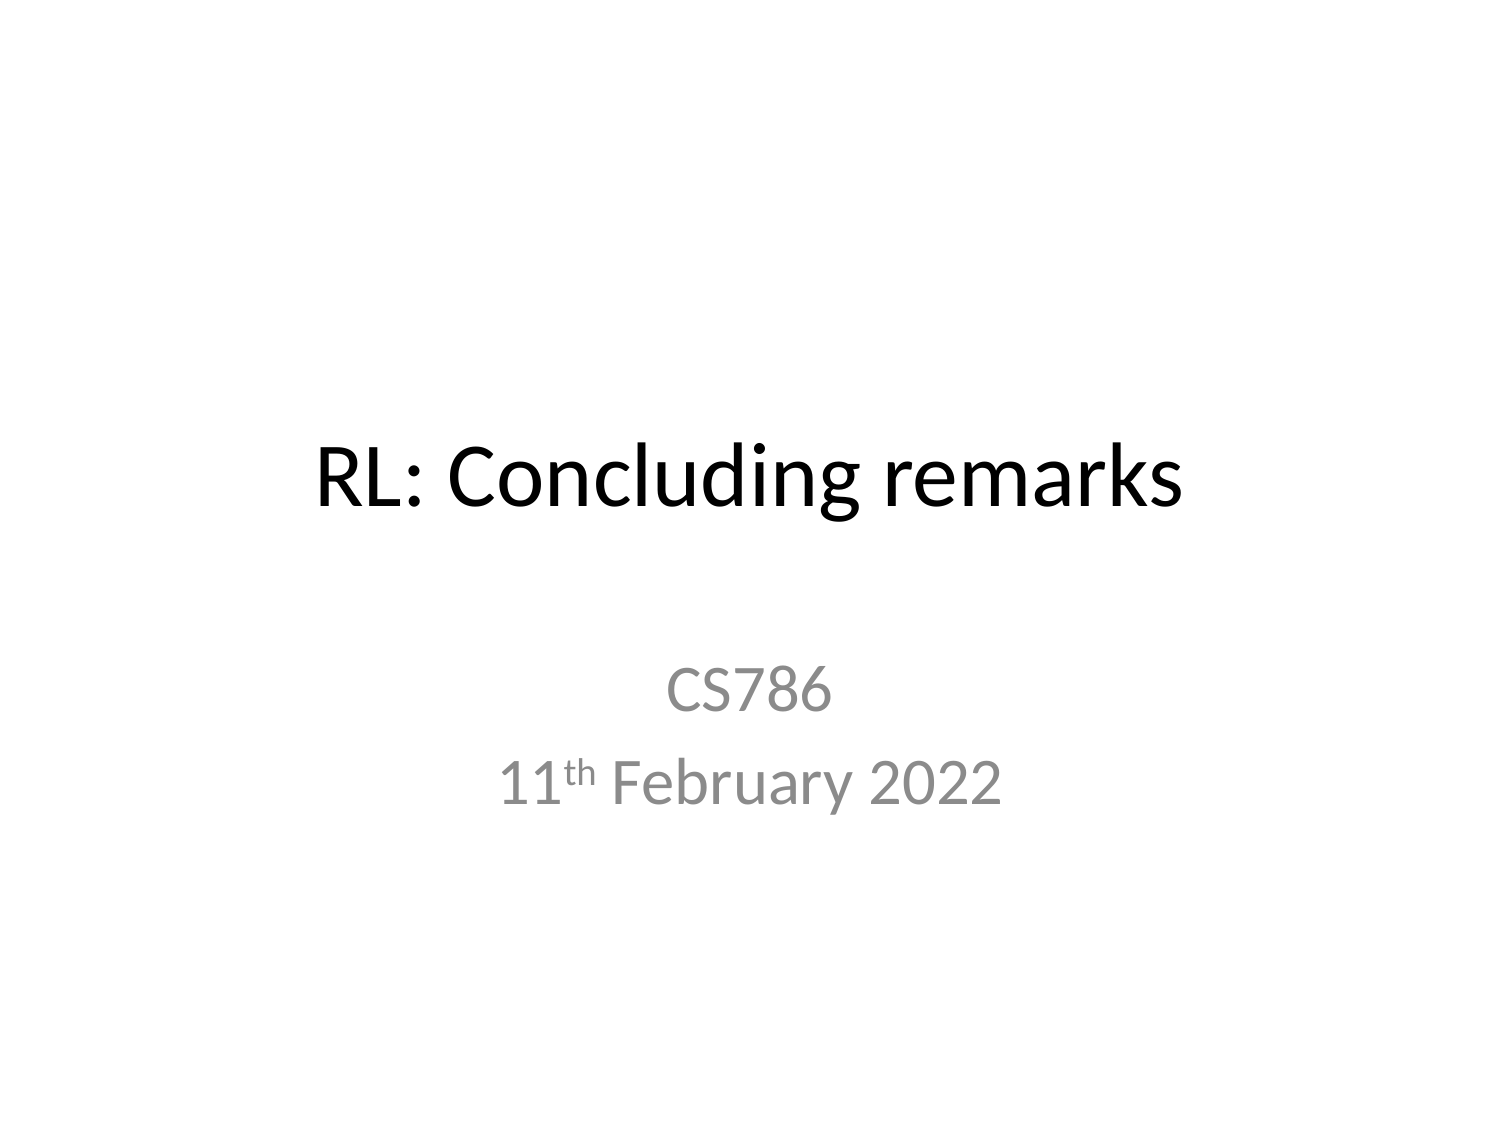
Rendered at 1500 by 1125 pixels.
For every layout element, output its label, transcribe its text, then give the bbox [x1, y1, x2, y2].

title RL: Concluding remarks [112, 349, 1388, 591]
subtitle CS786 11th February 2022 [225, 637, 1275, 925]
